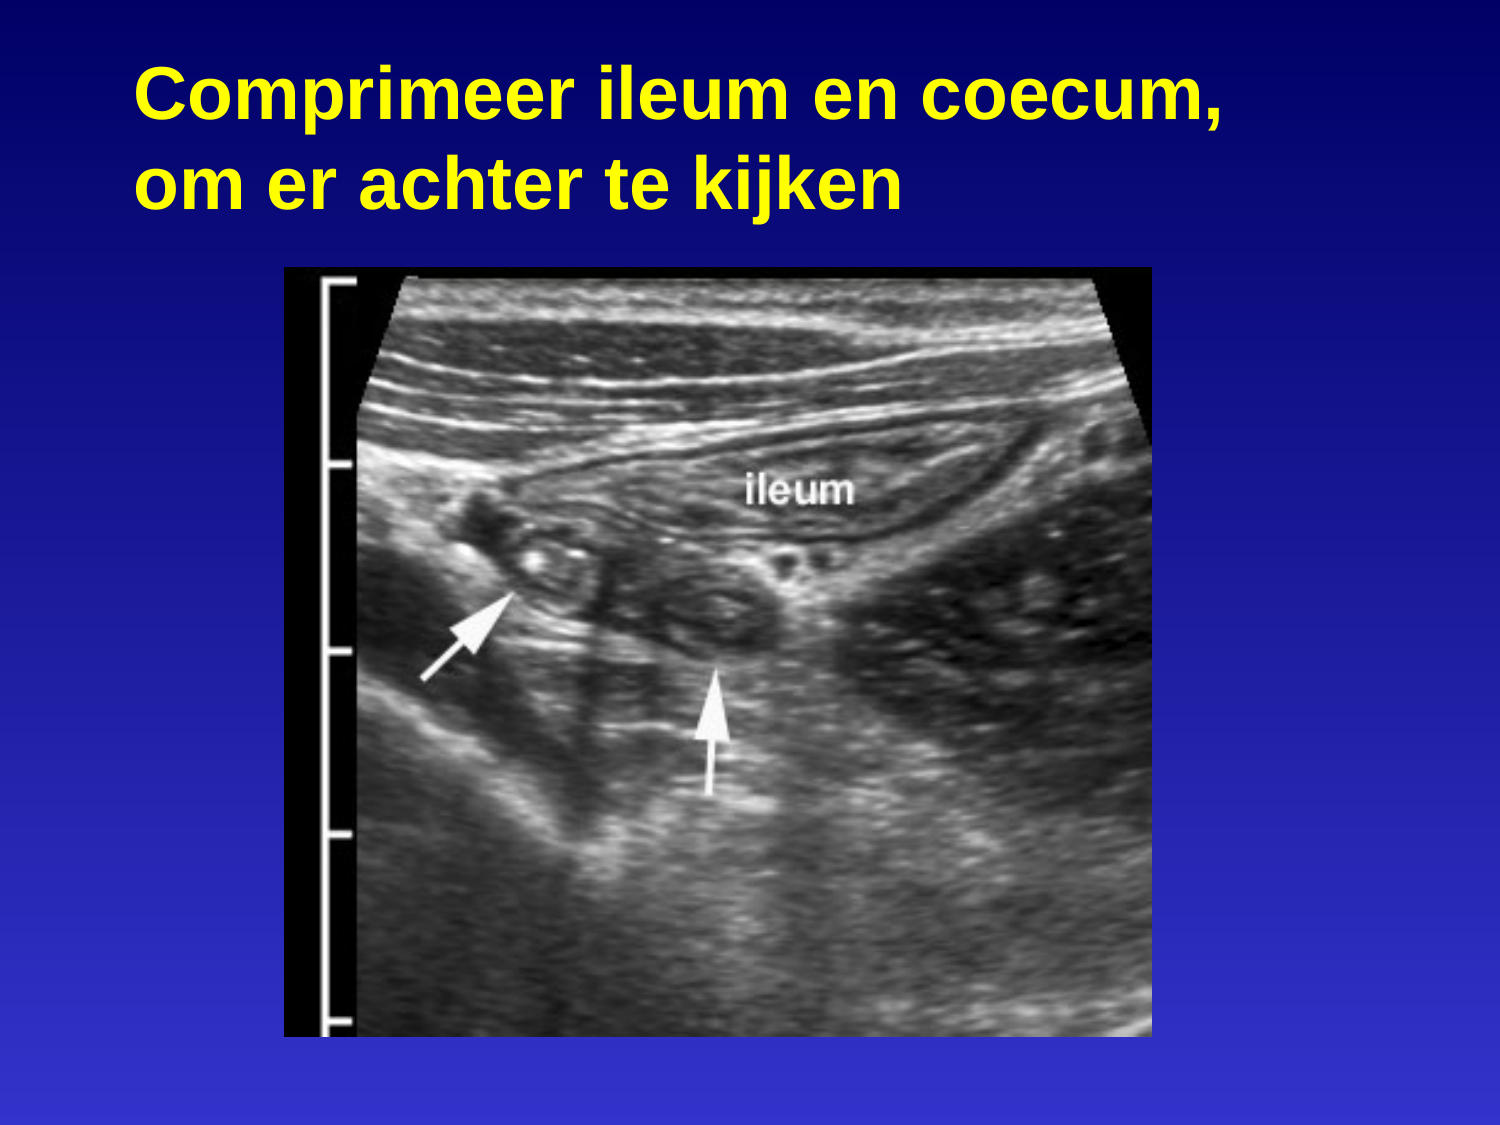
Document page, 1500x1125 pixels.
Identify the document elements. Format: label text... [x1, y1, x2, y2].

picture [283, 266, 1152, 1037]
text_box Comprimeer ileum en coecum, om er achter te kijken [119, 37, 1317, 233]
